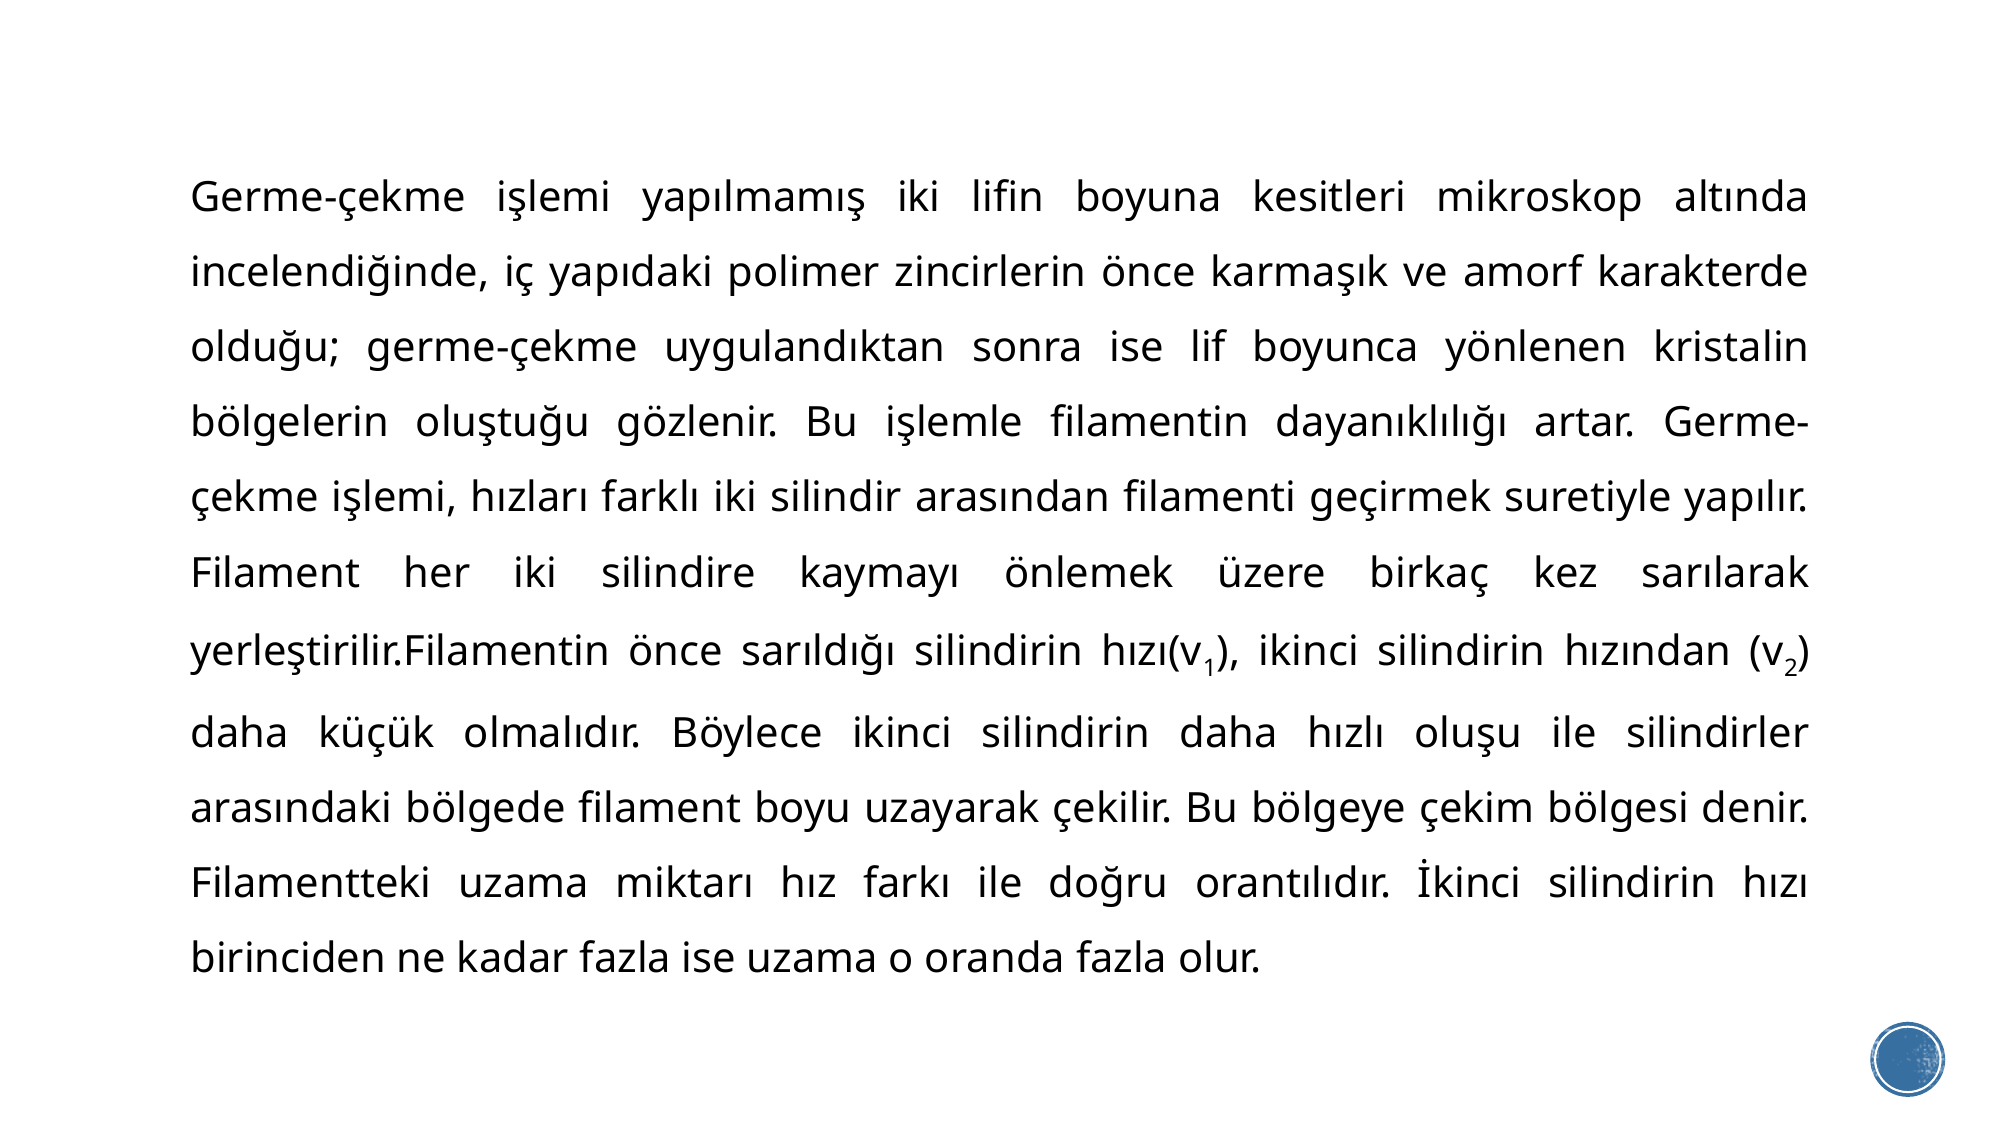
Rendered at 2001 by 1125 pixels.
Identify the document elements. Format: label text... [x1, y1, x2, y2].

list Germe-çekme işlemi yapılmamış iki lifin boyuna kesitleri mikroskop altında incelendiğinde, iç yapıdaki polimer zincirlerin önce karmaşık ve amorf karakterde olduğu; germe-çekme uygulandıktan sonra ise lif boyunca yönlenen kristalin bölgelerin oluştuğu gözlenir. Bu işlemle filamentin dayanıklılığı artar. Germe-çekme işlemi, hızları farklı iki silindir arasından filamenti geçirmek suretiyle yapılır. Filament her iki silindire kaymayı önlemek üzere birkaç kez sarılarak yerleştirilir.Filamentin önce sarıldığı silindirin hızı(v1), ikinci silindirin hızından (v2) daha küçük olmalıdır. Böylece ikinci silindirin daha hızlı oluşu ile silindirler arasındaki bölgede filament boyu uzayarak çekilir. Bu bölgeye çekim bölgesi denir. Filamentteki uzama miktarı hız farkı ile doğru orantılıdır. İkinci silindirin hızı birinciden ne kadar fazla ise uzama o oranda fazla olur. [175, 137, 1826, 1013]
